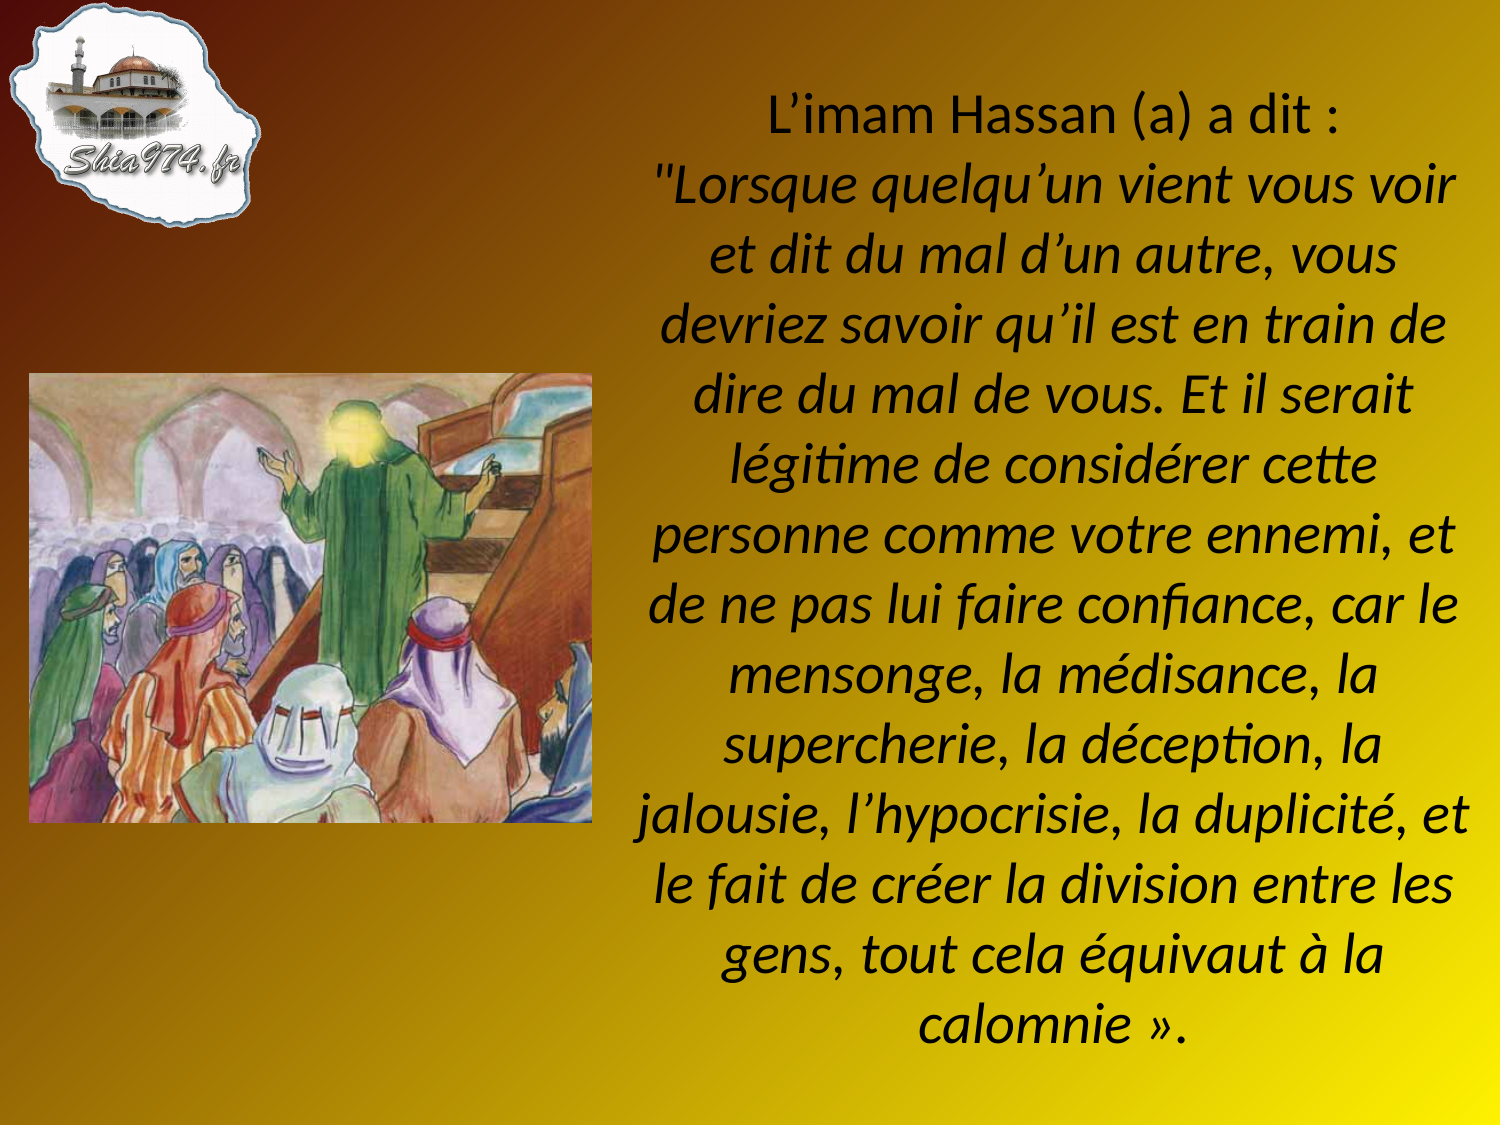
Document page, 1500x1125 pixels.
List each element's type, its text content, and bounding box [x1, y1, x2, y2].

picture [29, 373, 592, 823]
picture [0, 0, 270, 231]
title L’imam Hassan (a) a dit : "Lorsque quelqu’un vient vous voir et dit du mal d’un autre, vous devriez savoir qu’il est en train de dire du mal de vous. Et il serait légitime de considérer cette personne comme votre ennemi, et de ne pas lui faire confiance, car le mensonge, la médisance, la supercherie, la déception, la jalousie, l’hypocrisie, la duplicité, et le fait de créer la division entre les gens, tout cela équivaut à la calomnie ». [608, 444, 1500, 686]
